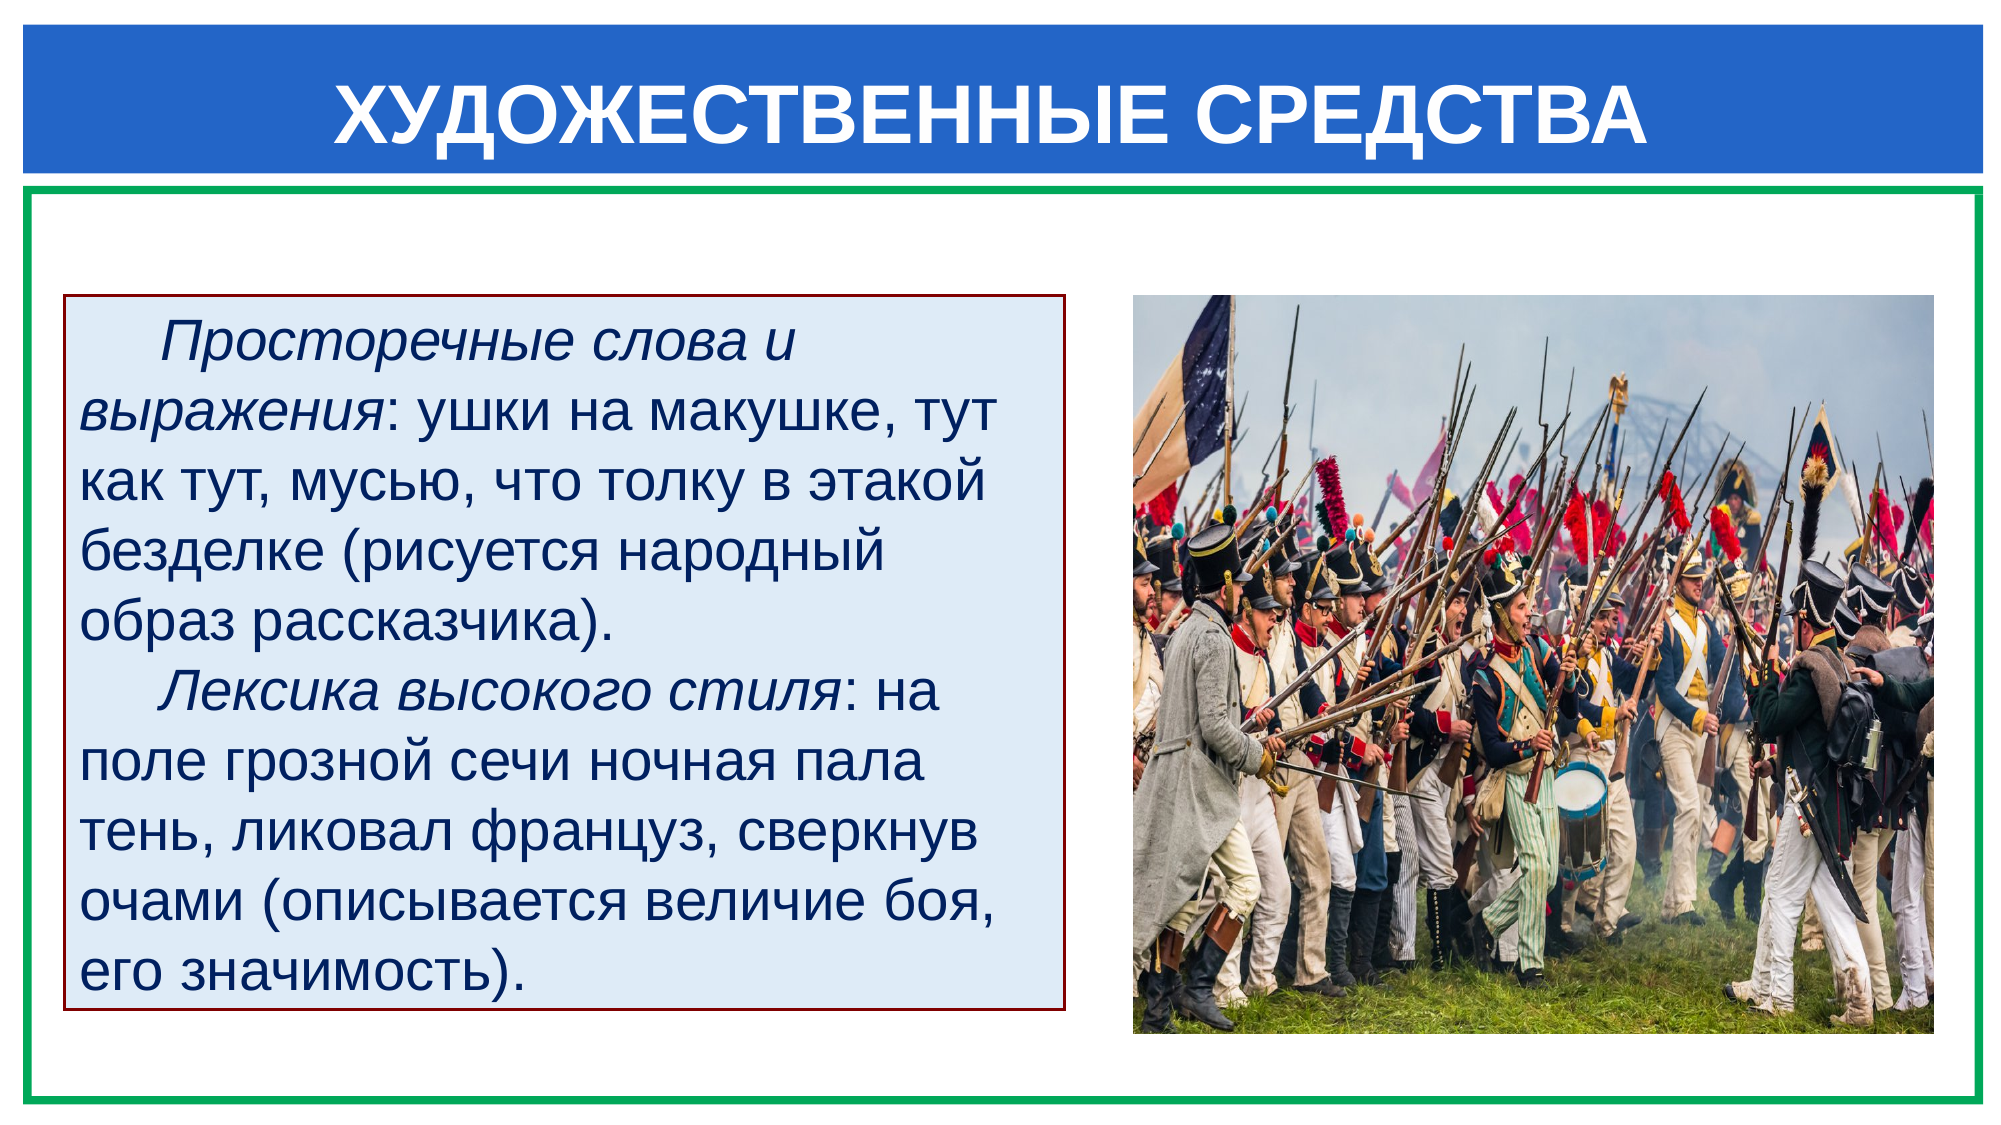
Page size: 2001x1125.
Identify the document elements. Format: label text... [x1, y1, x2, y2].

text_box [462, 167, 513, 173]
picture [1133, 295, 1934, 1034]
text_box Просторечные слова и выражения: ушки на макушке, тут как тут, мусью, что толку в этакой безделке (рисуется народный образ рассказчика). Лексика высокого стиля: на поле грозной сечи ночная пала тень, ликовал француз, сверкнув очами (описывается величие боя, его значимость). [64, 295, 1065, 1010]
title ХУДОЖЕСТВЕННЫЕ СРЕДСТВА [0, 67, 1984, 167]
